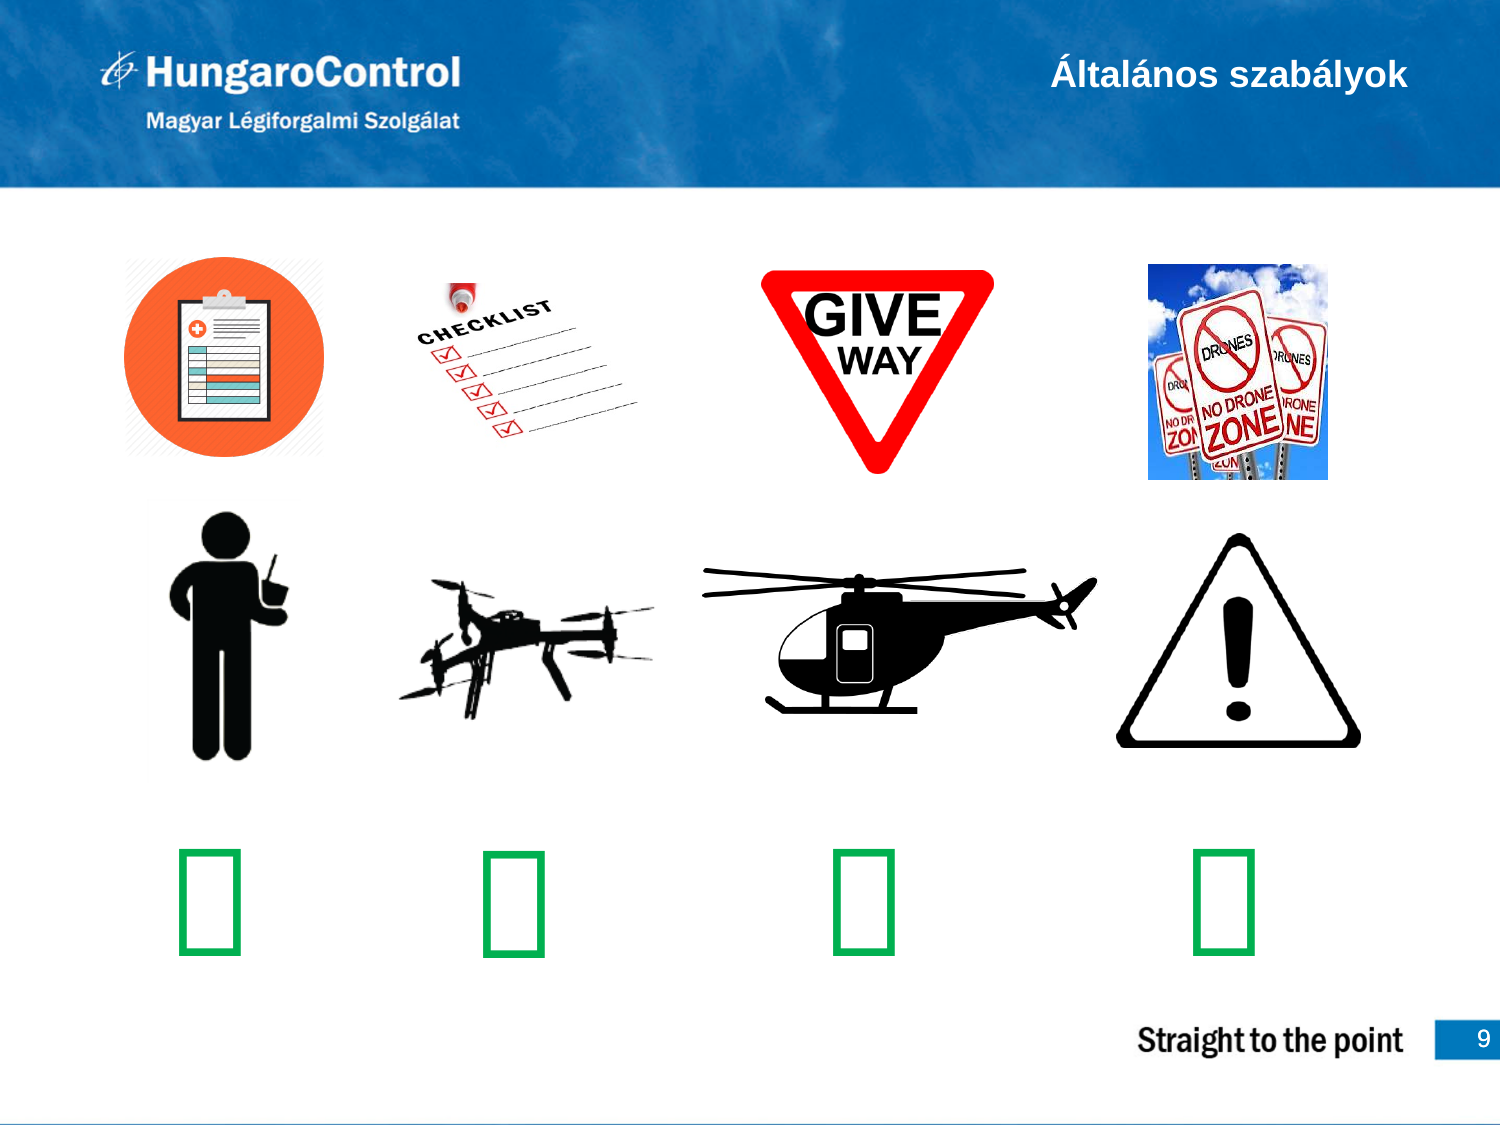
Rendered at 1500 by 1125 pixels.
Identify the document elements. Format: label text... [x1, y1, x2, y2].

text_box  [454, 801, 602, 997]
text_box  [1165, 798, 1312, 994]
text_box  [804, 798, 951, 994]
text_box 9 [1156, 1014, 1500, 1075]
title Általános szabályok [501, 42, 1424, 138]
text_box  [150, 798, 298, 994]
picture [0, 0, 1500, 1125]
